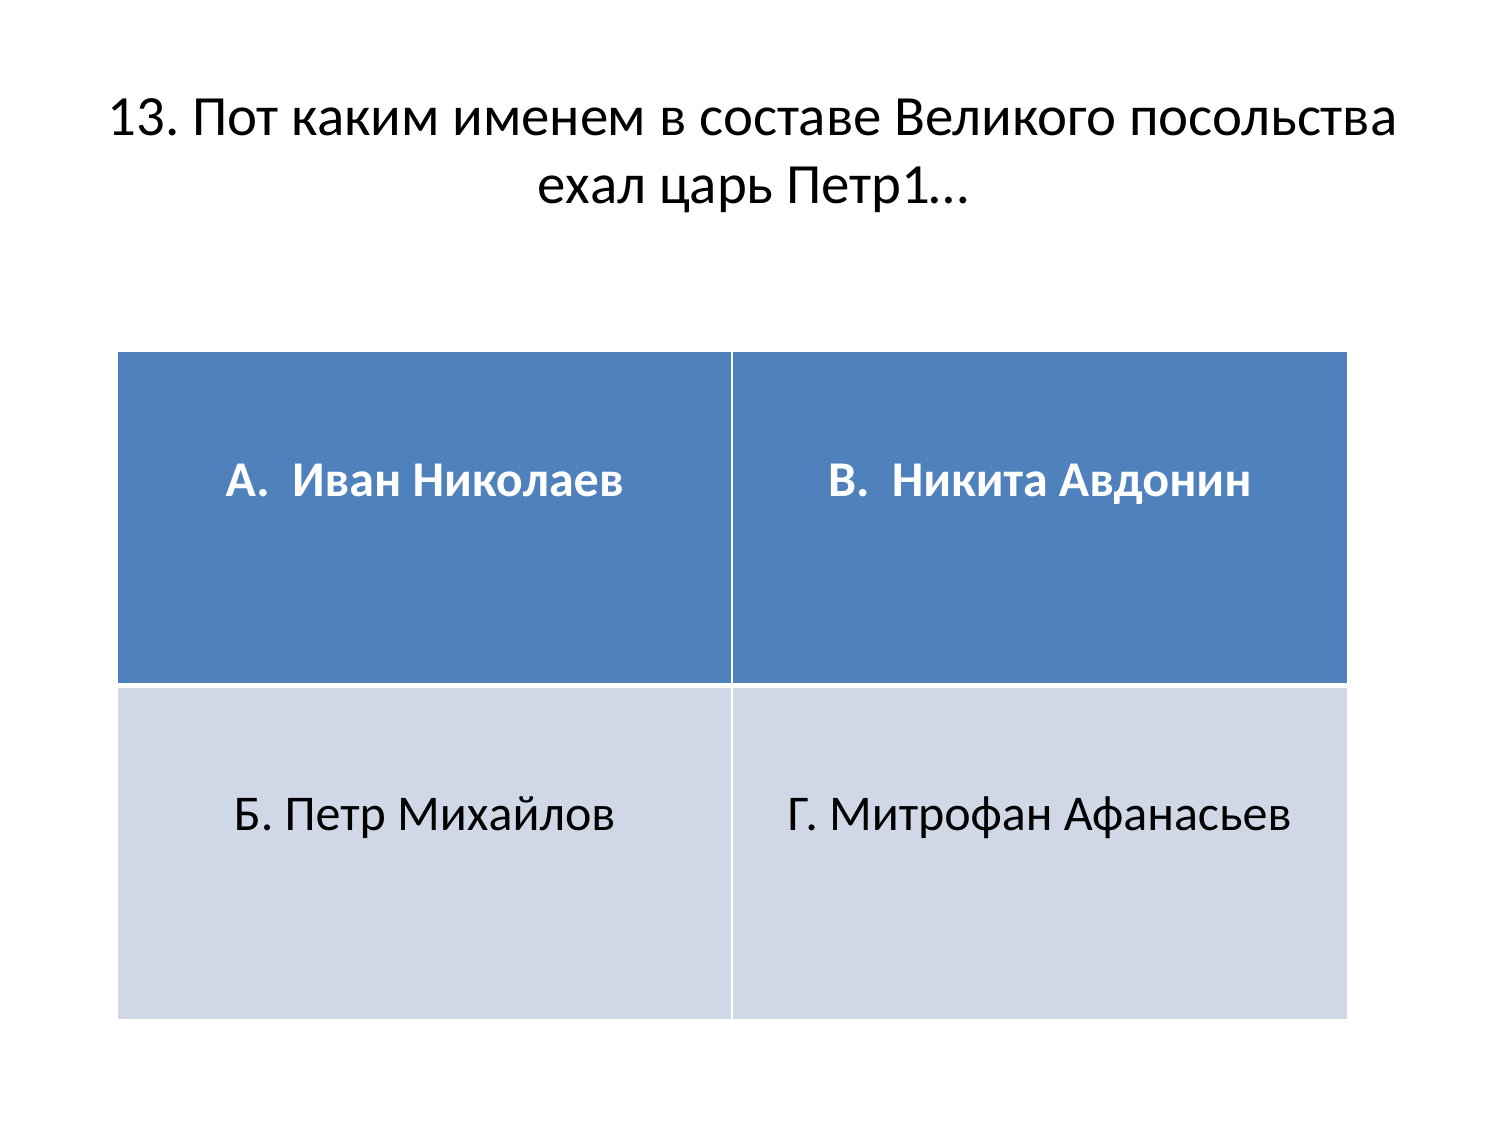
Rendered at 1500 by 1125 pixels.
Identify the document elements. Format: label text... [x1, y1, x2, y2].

table_header В. Никита Авдонин [733, 352, 1347, 683]
title 13. Пот каким именем в составе Великого посольства ехал царь Петр1… [82, 70, 1425, 223]
table_header А. Иван Николаев [118, 352, 731, 683]
table_cell Г. Митрофан Афанасьев [733, 688, 1347, 1019]
table_cell Б. Петр Михайлов [118, 688, 731, 1019]
